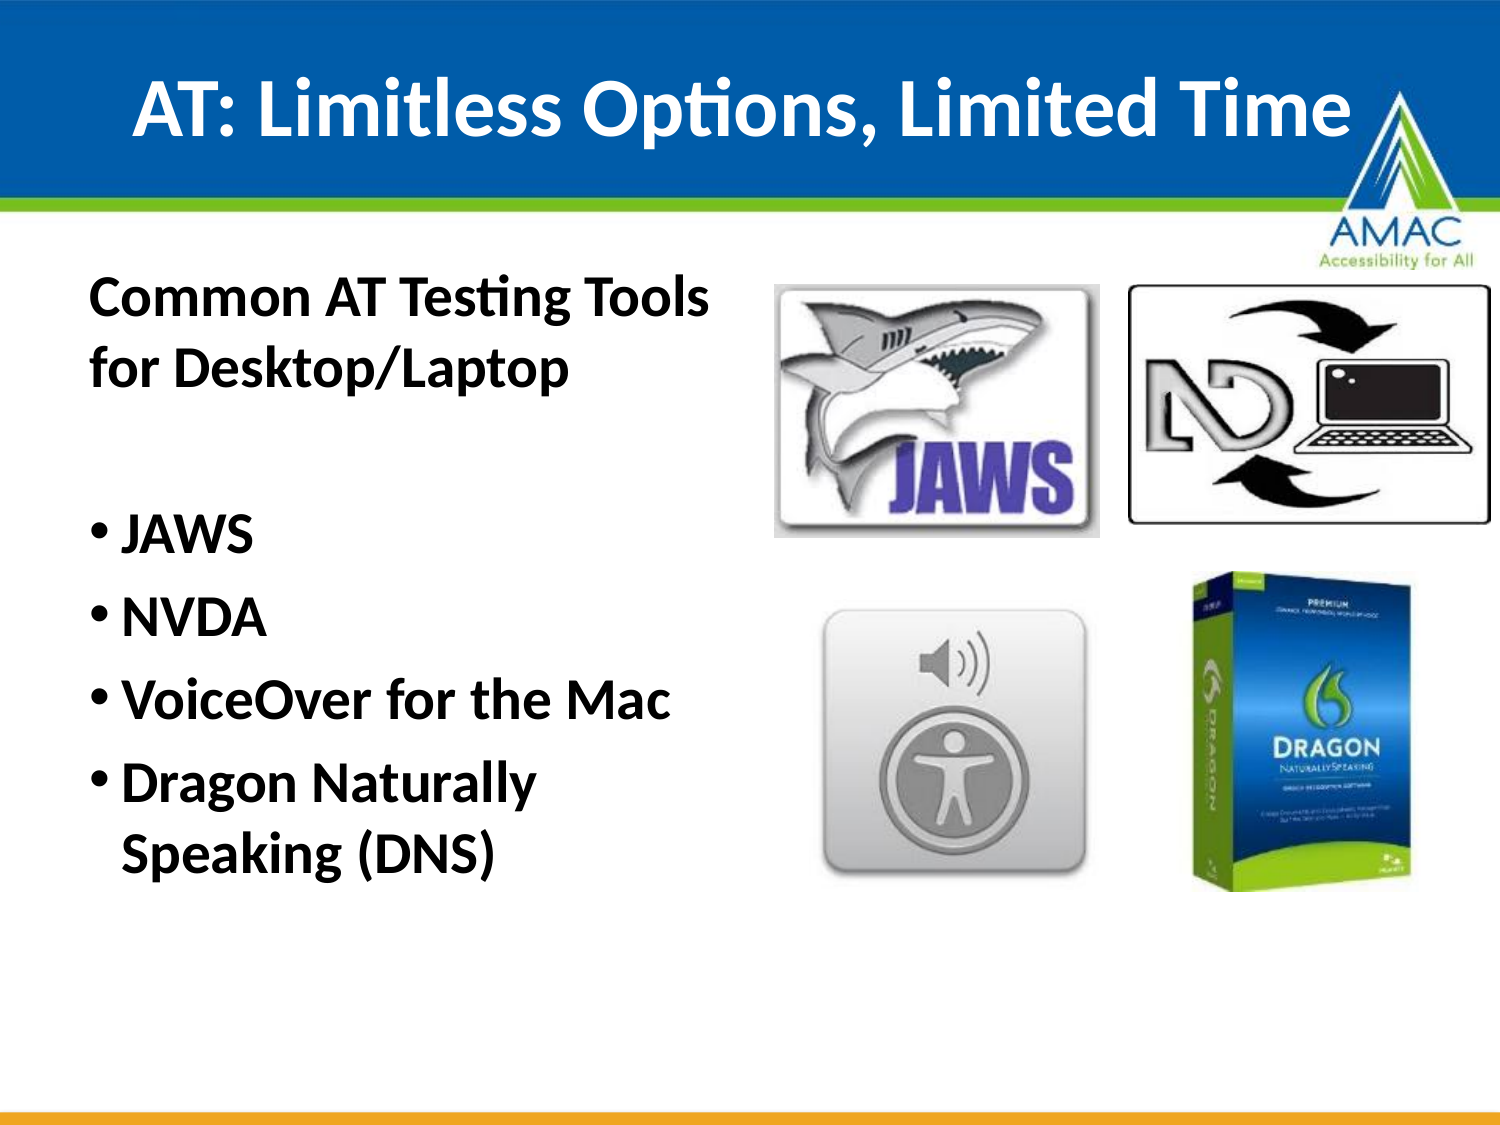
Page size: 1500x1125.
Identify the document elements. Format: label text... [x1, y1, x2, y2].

title AT: Limitless Options, Limited Time [62, 45, 1425, 163]
picture [1142, 571, 1463, 892]
picture [1128, 283, 1491, 526]
picture [809, 599, 1100, 890]
picture [0, 0, 1500, 270]
list Common AT Testing Tools for Desktop/Laptop JAWS NVDA VoiceOver for the Mac Dragon Naturally Speaking (DNS) [75, 249, 732, 1100]
picture [774, 283, 1100, 538]
